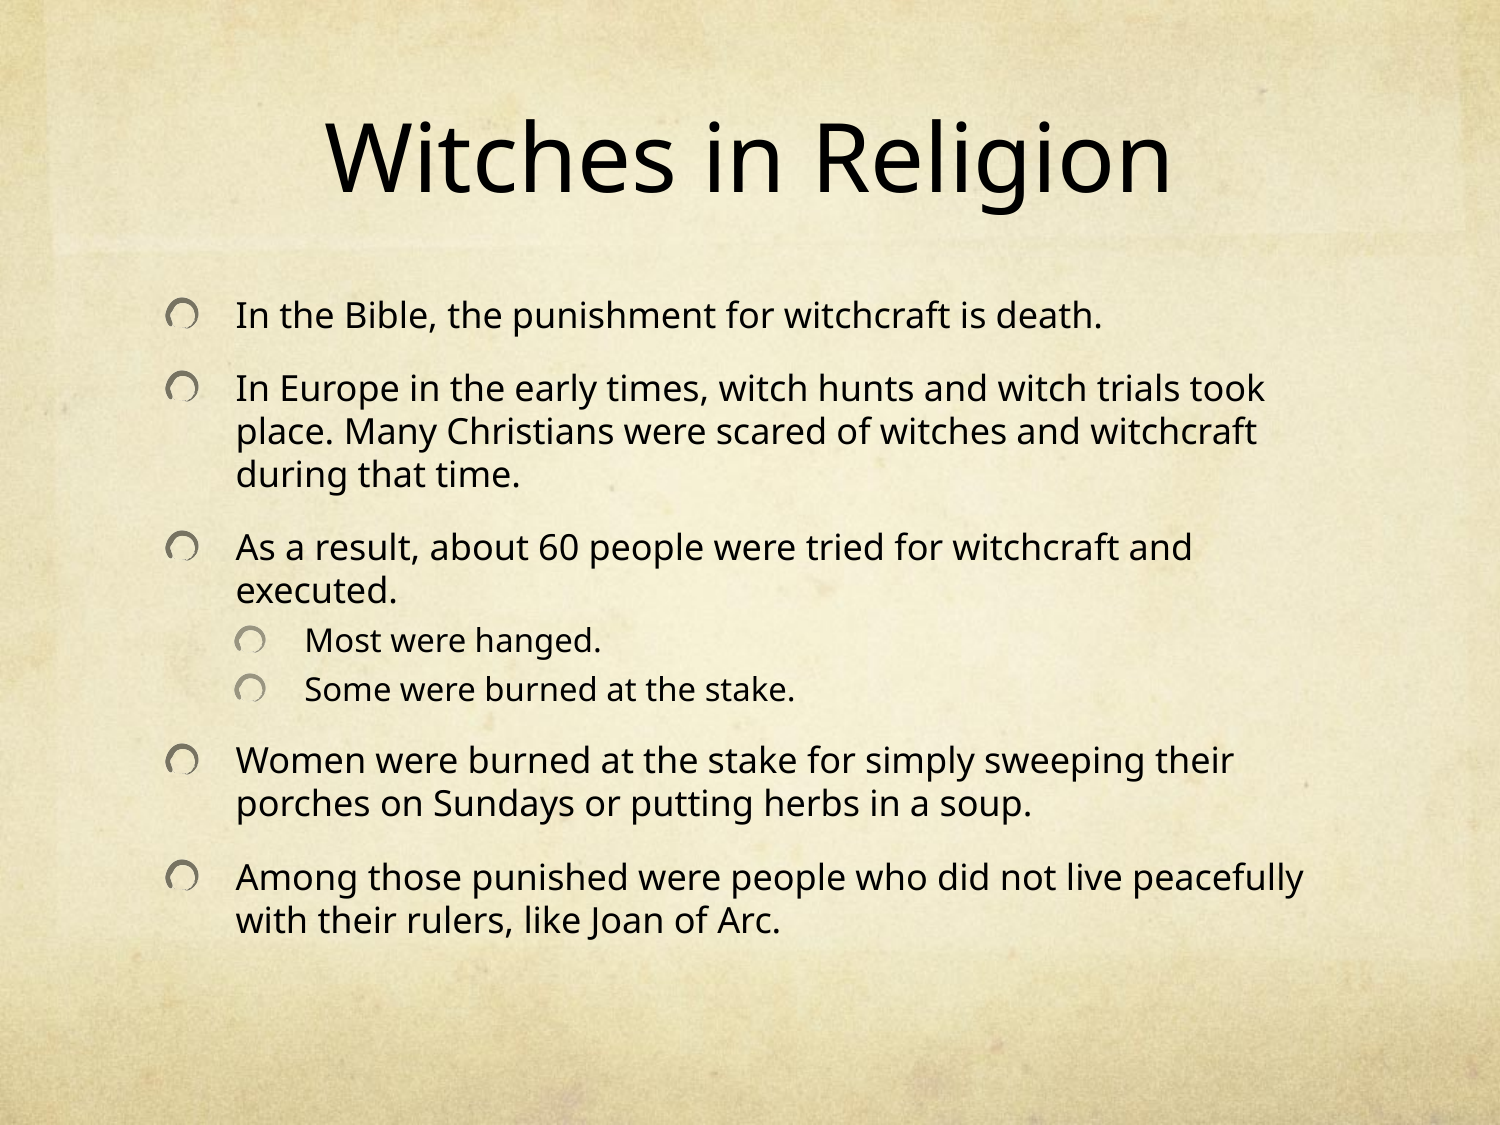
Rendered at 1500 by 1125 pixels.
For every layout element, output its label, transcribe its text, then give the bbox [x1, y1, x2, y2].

list In the Bible, the punishment for witchcraft is death. In Europe in the early times, witch hunts and witch trials took place. Many Christians were scared of witches and witchcraft during that time. As a result, about 60 people were tried for witchcraft and executed. Most were hanged. Some were burned at the stake. Women were burned at the stake for simply sweeping their porches on Sundays or putting herbs in a soup. Among those punished were people who did not live peacefully with their rulers, like Joan of Arc. [150, 284, 1350, 950]
picture [0, 0, 1500, 1125]
title Witches in Religion [150, 82, 1350, 225]
